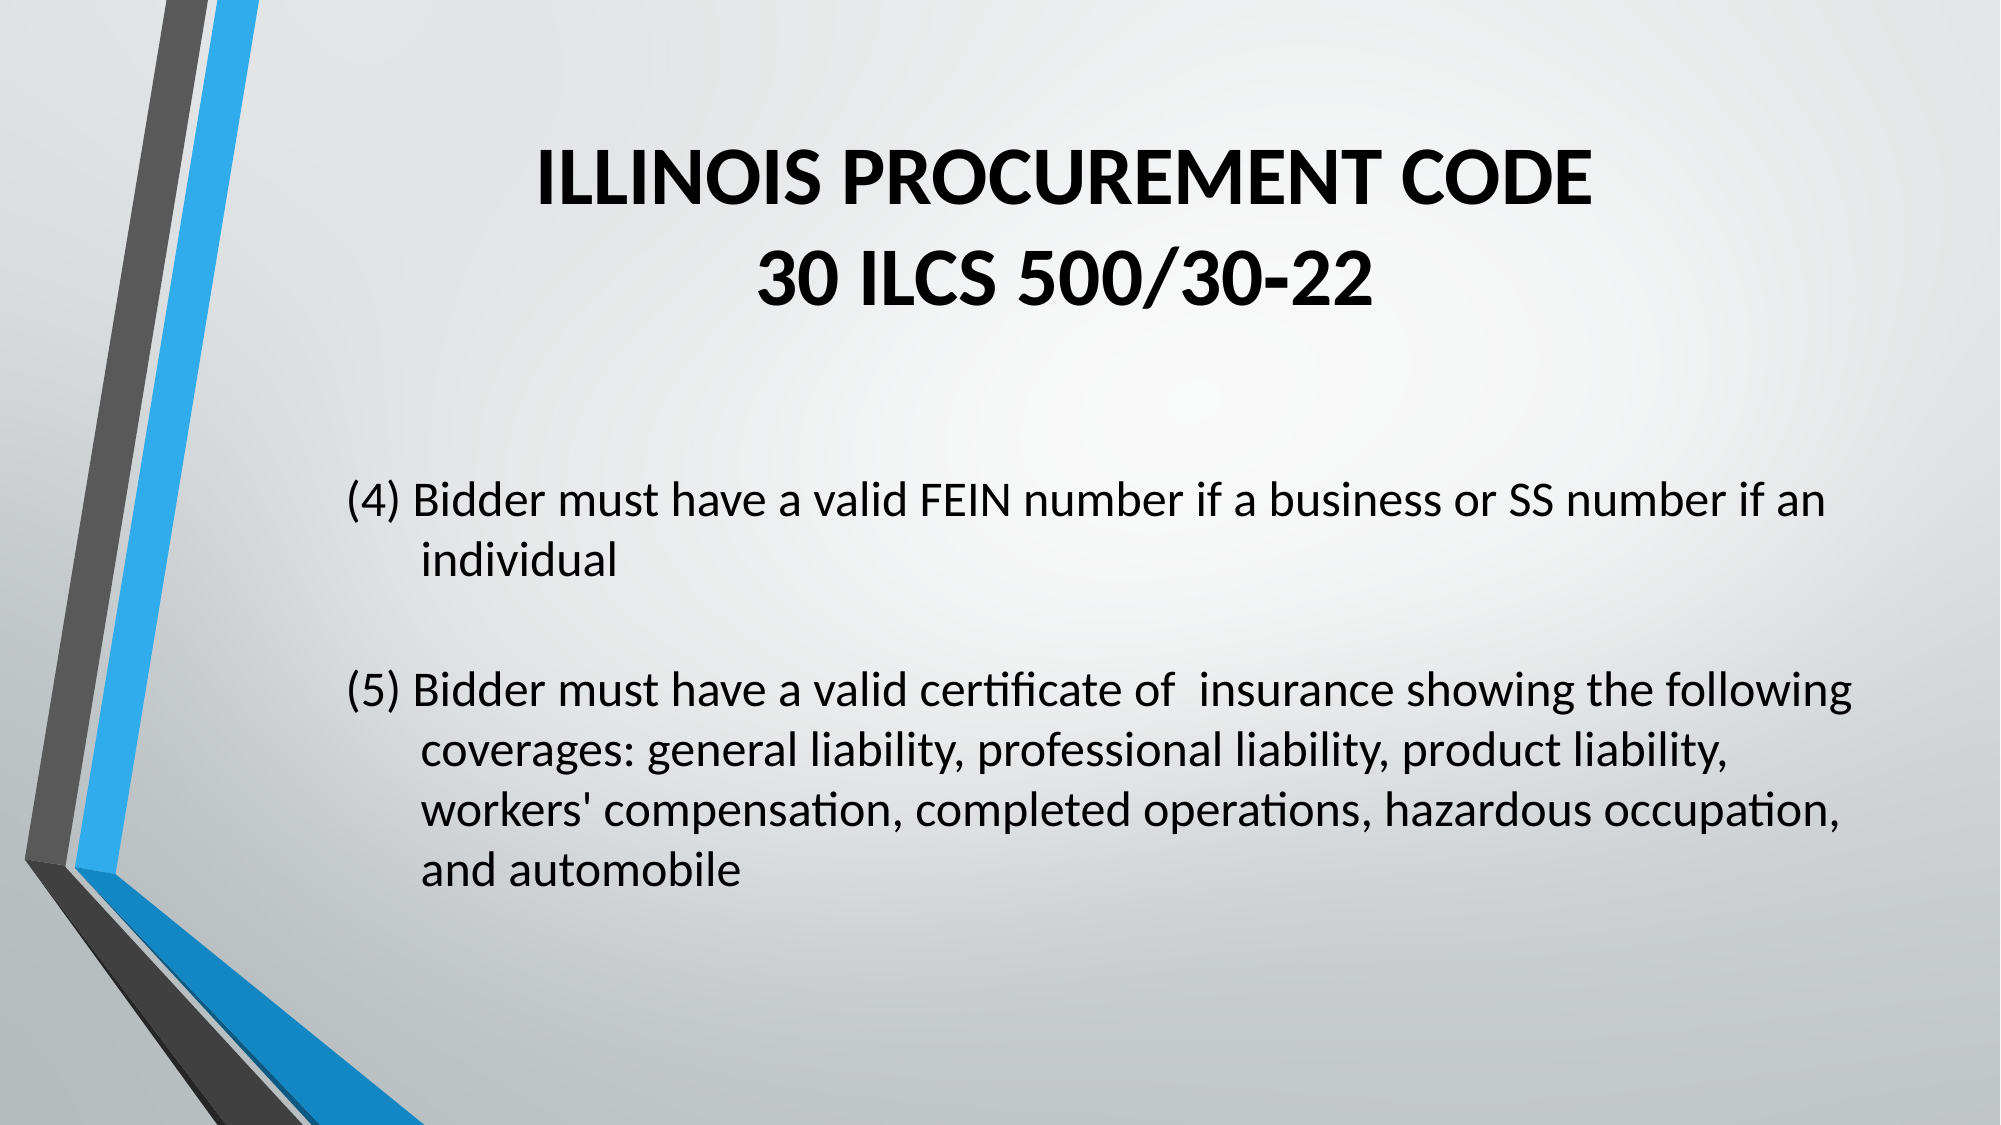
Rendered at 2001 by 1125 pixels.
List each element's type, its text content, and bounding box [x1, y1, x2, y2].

list (4) Bidder must have a valid FEIN number if a business or SS number if an individual (5) Bidder must have a valid certificate of insurance showing the following coverages: general liability, professional liability, product liability, workers' compensation, completed operations, hazardous occupation, and automobile [330, 412, 1887, 950]
title ILLINOIS PROCUREMENT CODE 30 ILCS 500/30‑22 [243, 77, 1887, 366]
